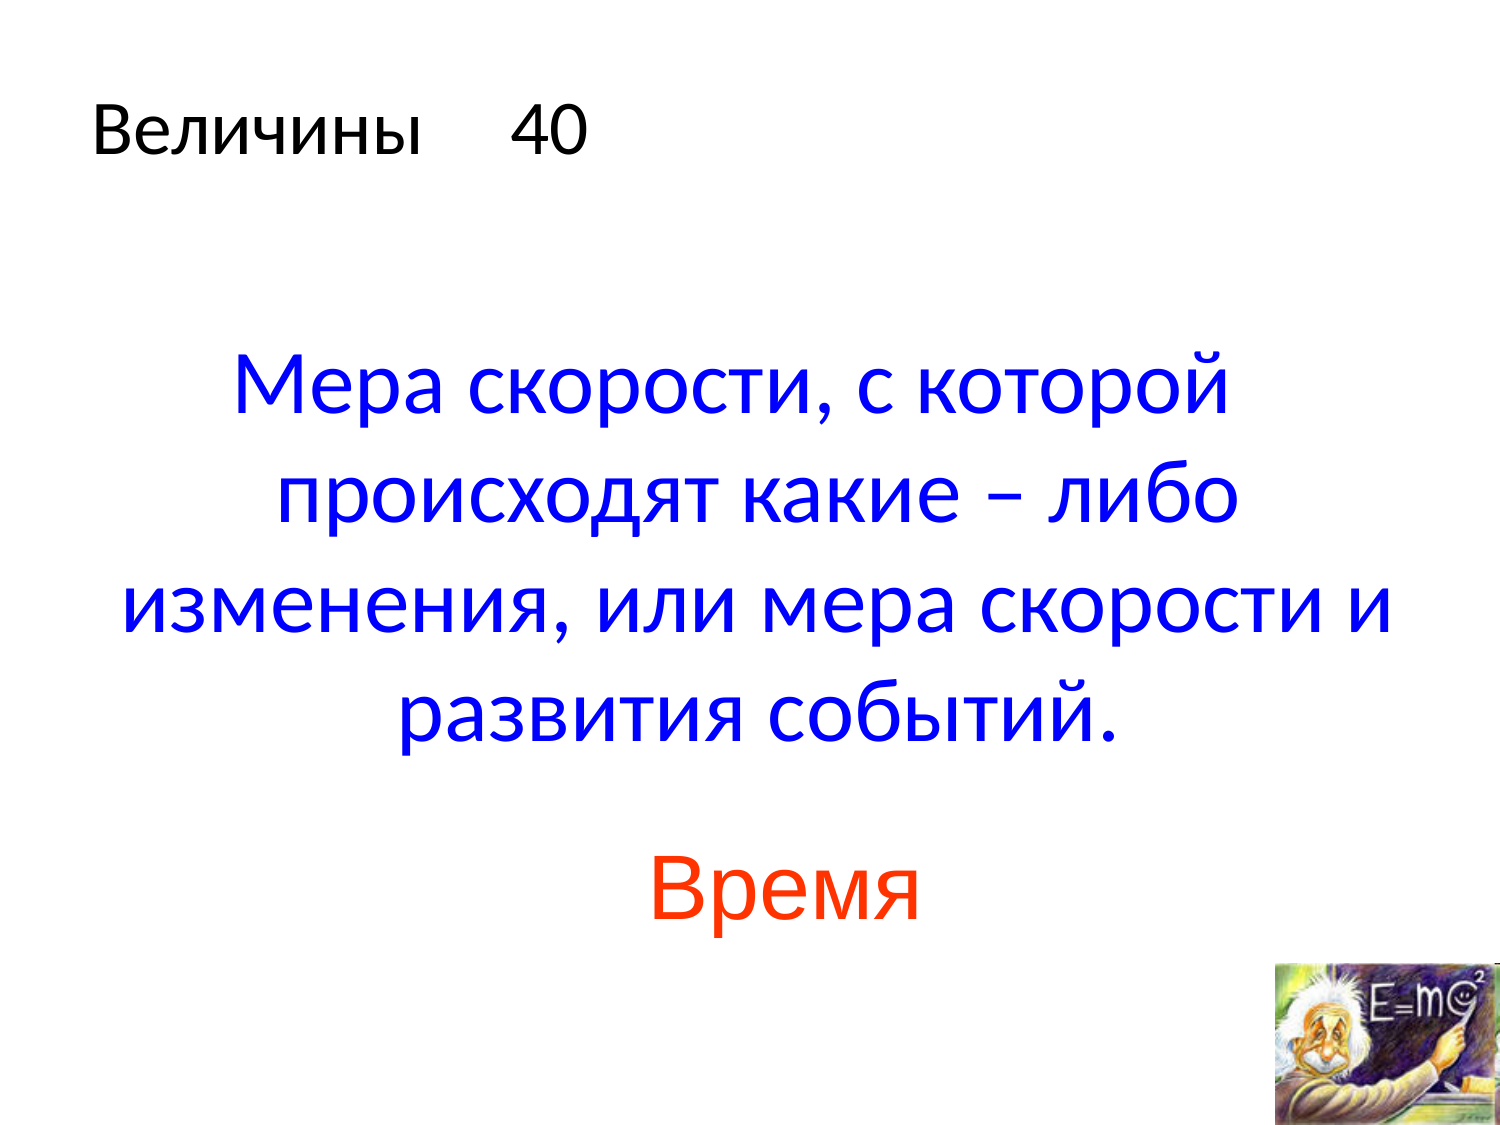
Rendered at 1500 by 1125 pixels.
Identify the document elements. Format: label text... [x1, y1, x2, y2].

list Мера скорости, с которой происходят какие – либо изменения, или мера скорости и развития событий. [41, 314, 1424, 775]
text_box Время [348, 820, 1223, 945]
title Величины 40 [76, 66, 1258, 180]
picture [1275, 963, 1500, 1125]
